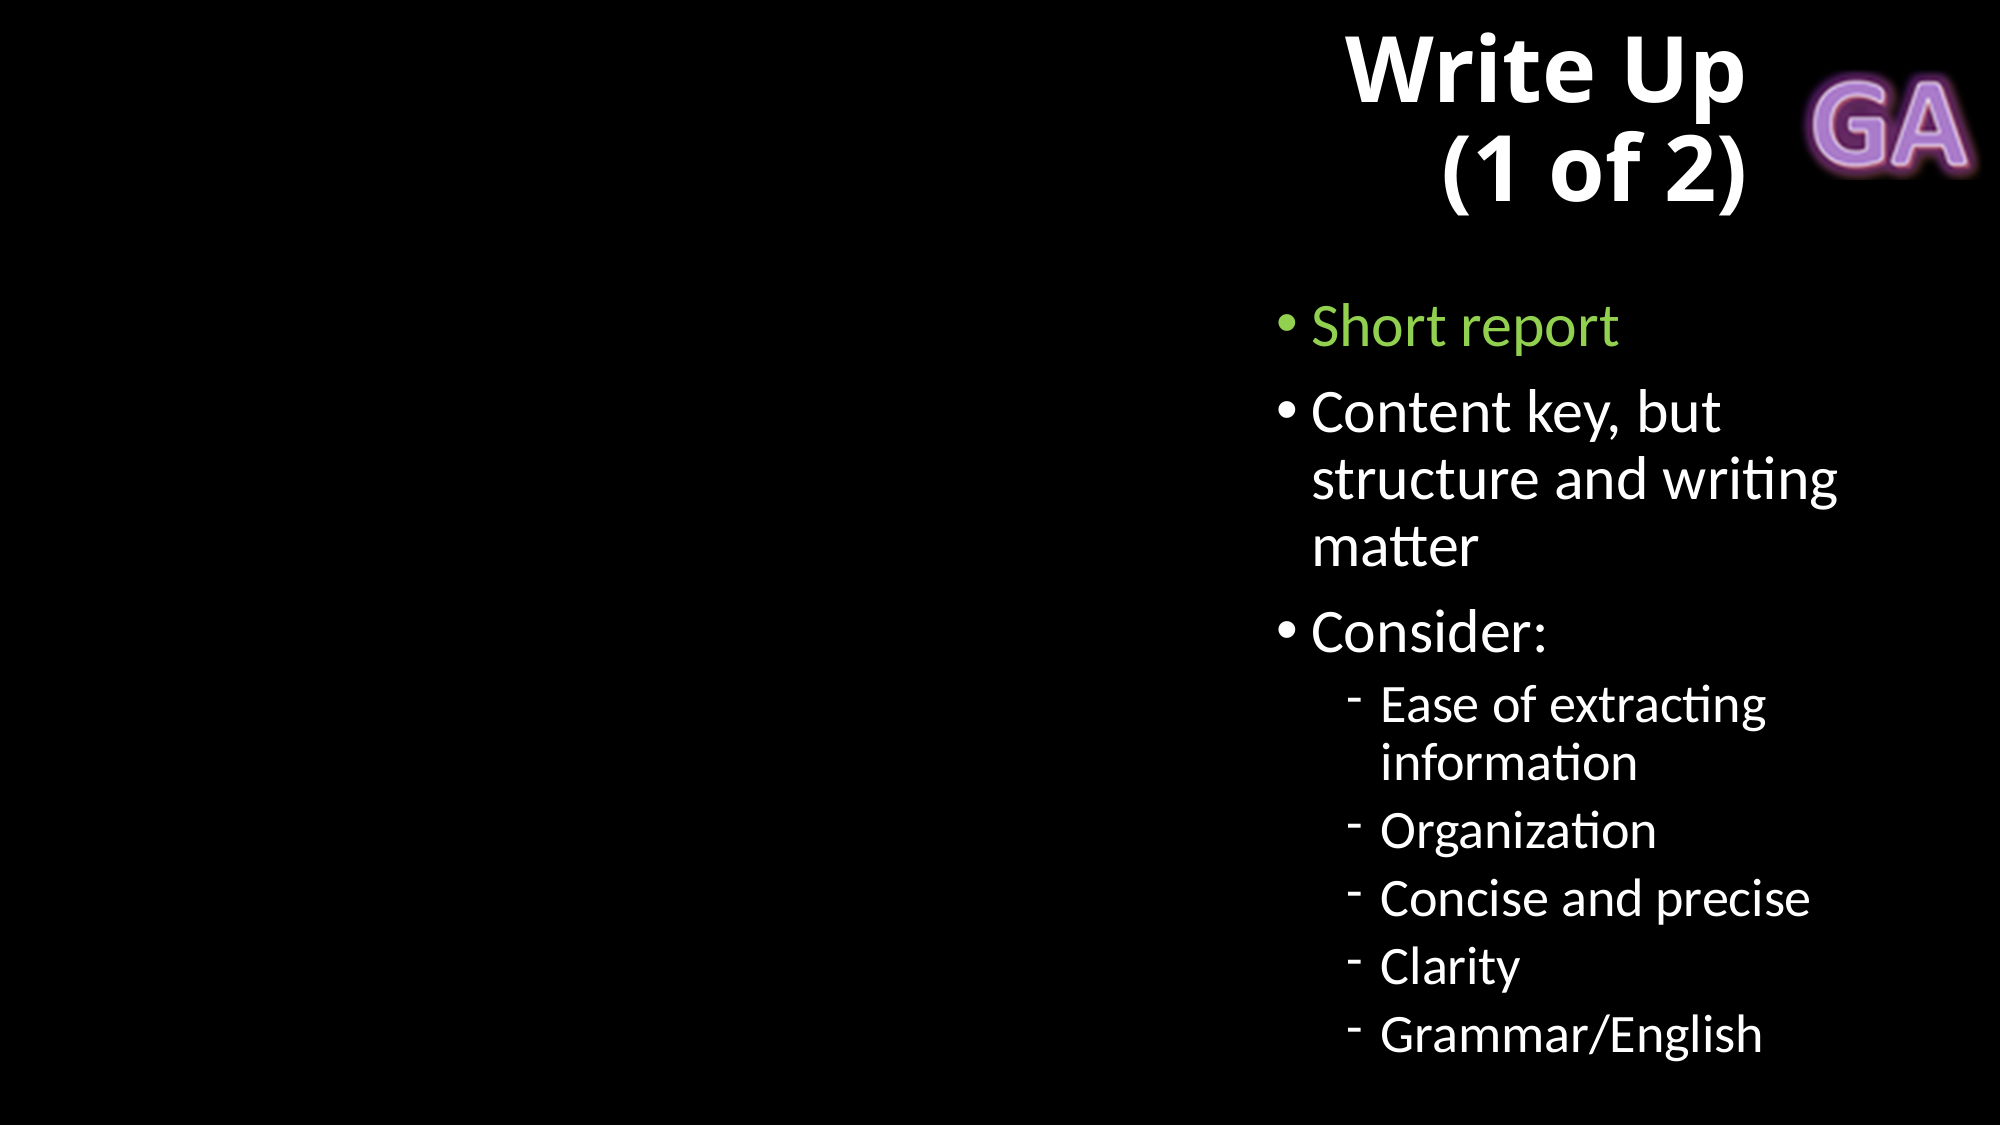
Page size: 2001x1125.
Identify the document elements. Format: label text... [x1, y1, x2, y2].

list Short report Content key, but structure and writing matter Consider: Ease of extracting information Organization Concise and precise Clarity Grammar/English [1261, 285, 1924, 1073]
title Write Up (1 of 2) [120, 13, 1764, 232]
picture [1798, 66, 1989, 180]
